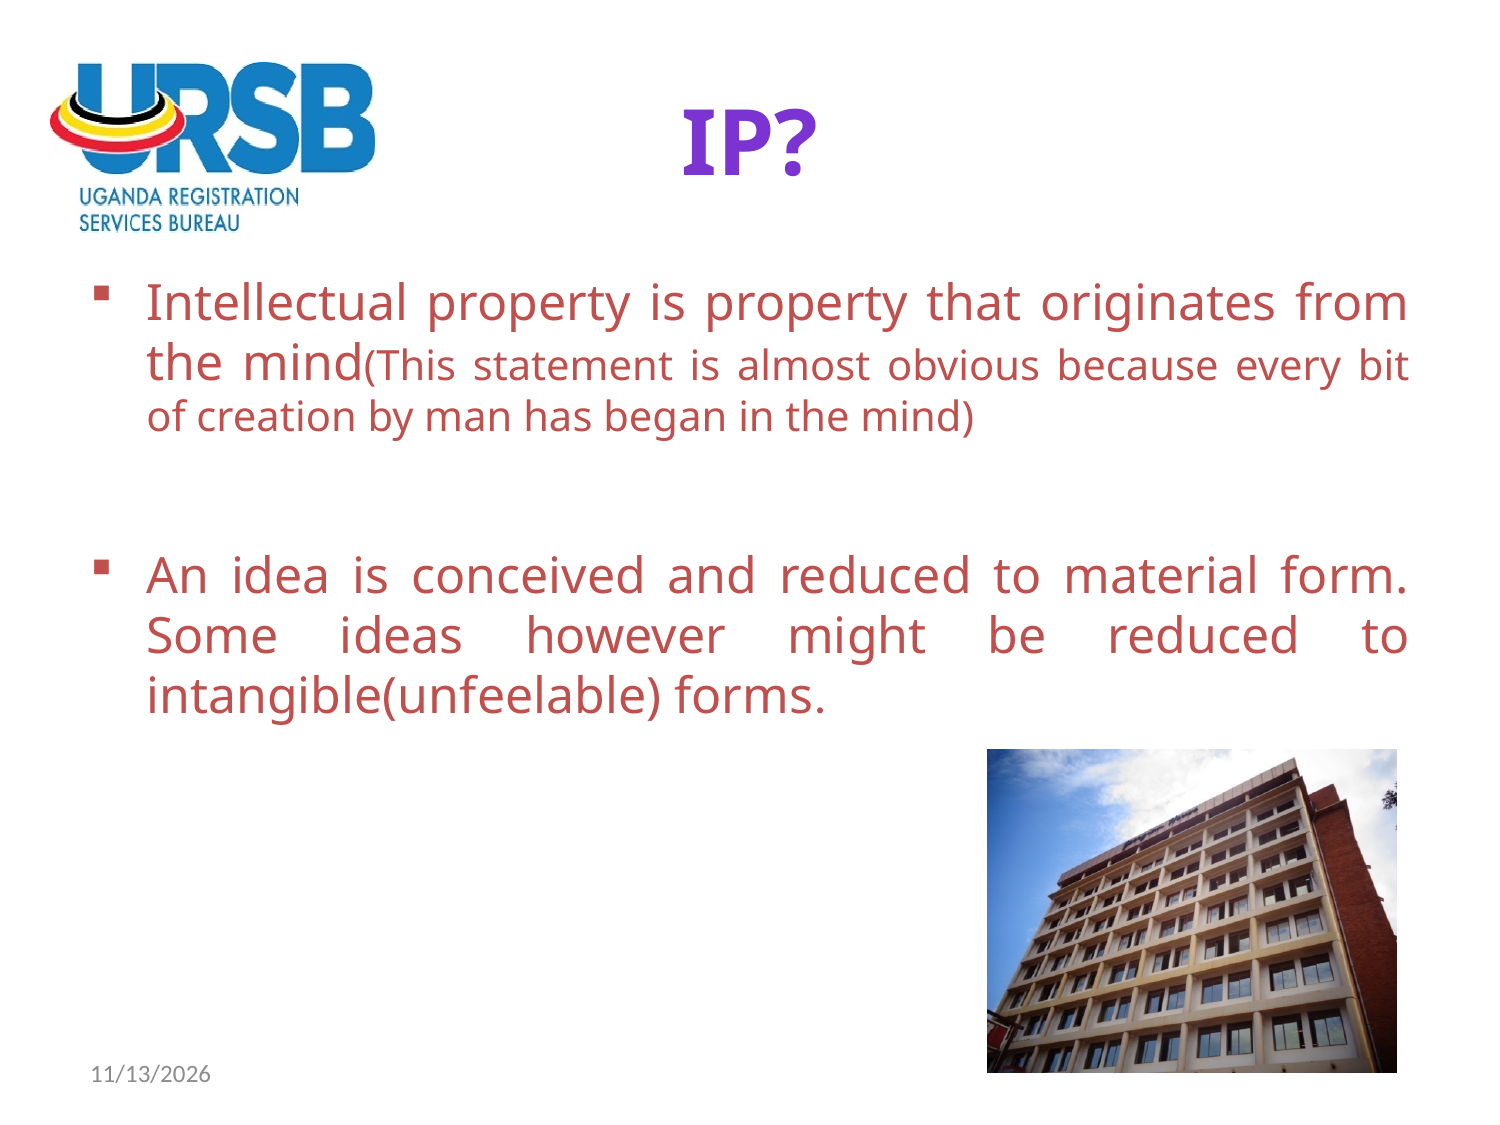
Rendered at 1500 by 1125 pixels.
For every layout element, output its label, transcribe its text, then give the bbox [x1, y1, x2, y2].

picture [49, 62, 376, 233]
list Intellectual property is property that originates from the mind(This statement is almost obvious because every bit of creation by man has began in the mind) An idea is conceived and reduced to material form. Some ideas however might be reduced to intangible(unfeelable) forms. [75, 262, 1425, 1005]
title IP? [75, 45, 1425, 233]
slide_number 06-Jul-16 [75, 1042, 425, 1103]
picture [987, 749, 1397, 1073]
